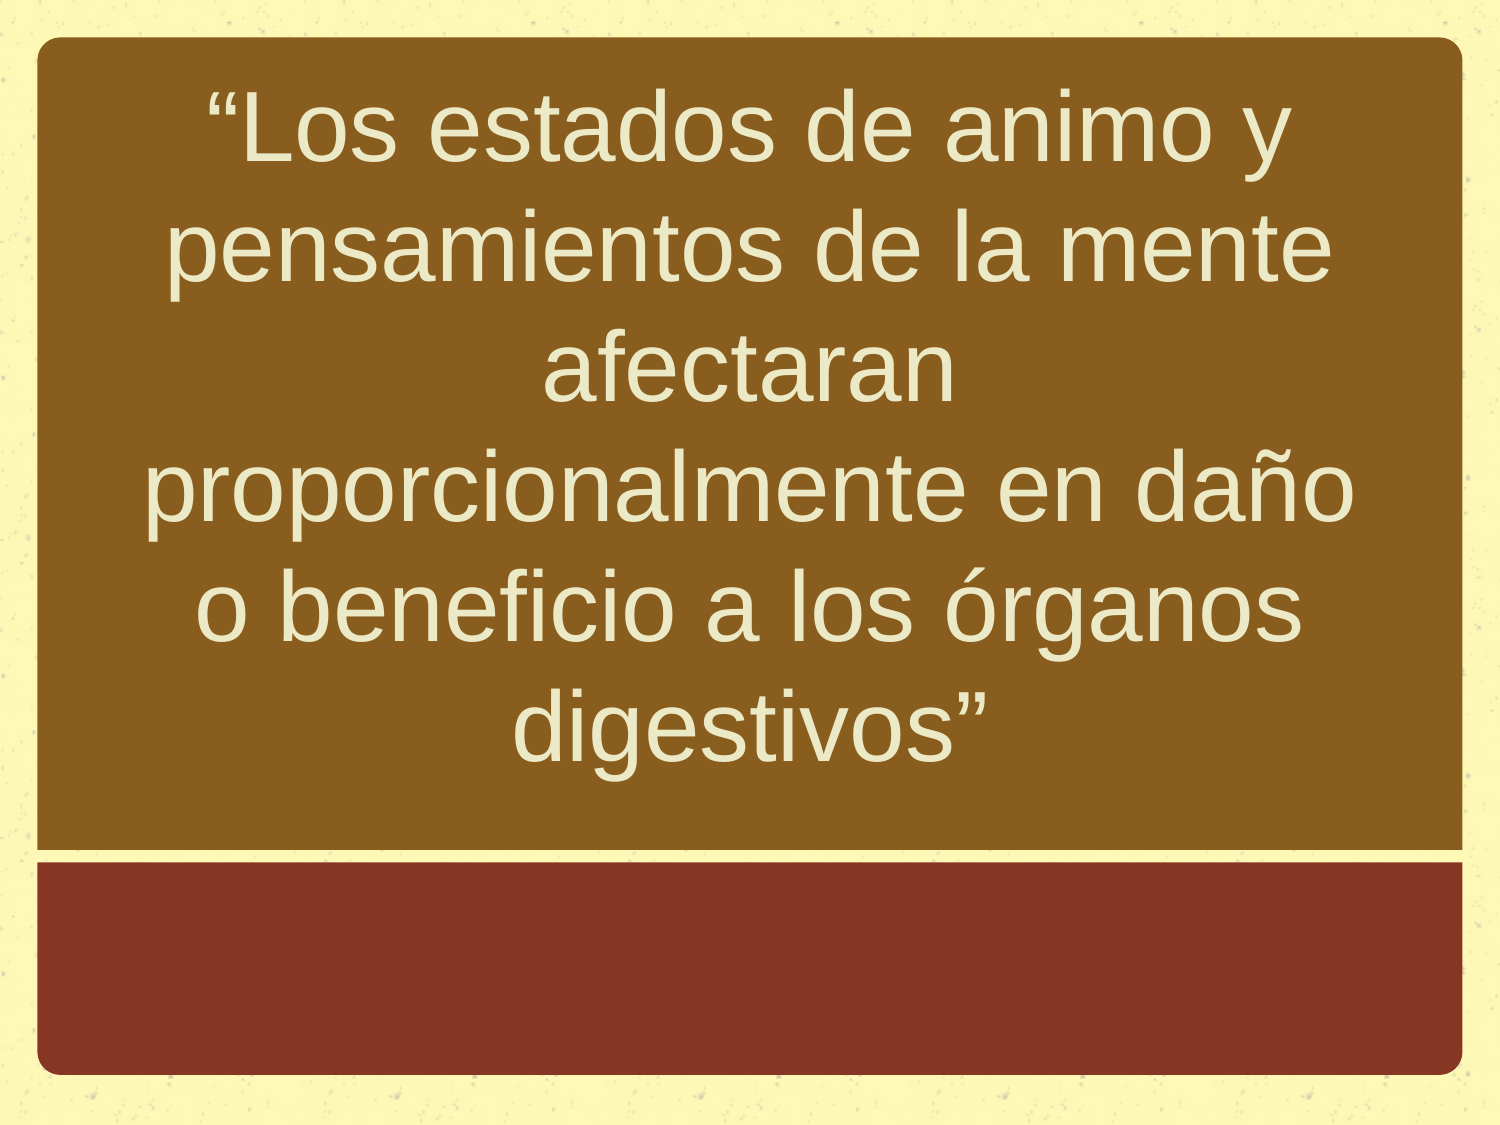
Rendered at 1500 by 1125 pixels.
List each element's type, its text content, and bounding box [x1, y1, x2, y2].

title “Los estados de animo y pensamientos de la mente afectaran proporcionalmente en daño o beneficio a los órganos digestivos” [112, 137, 1388, 825]
